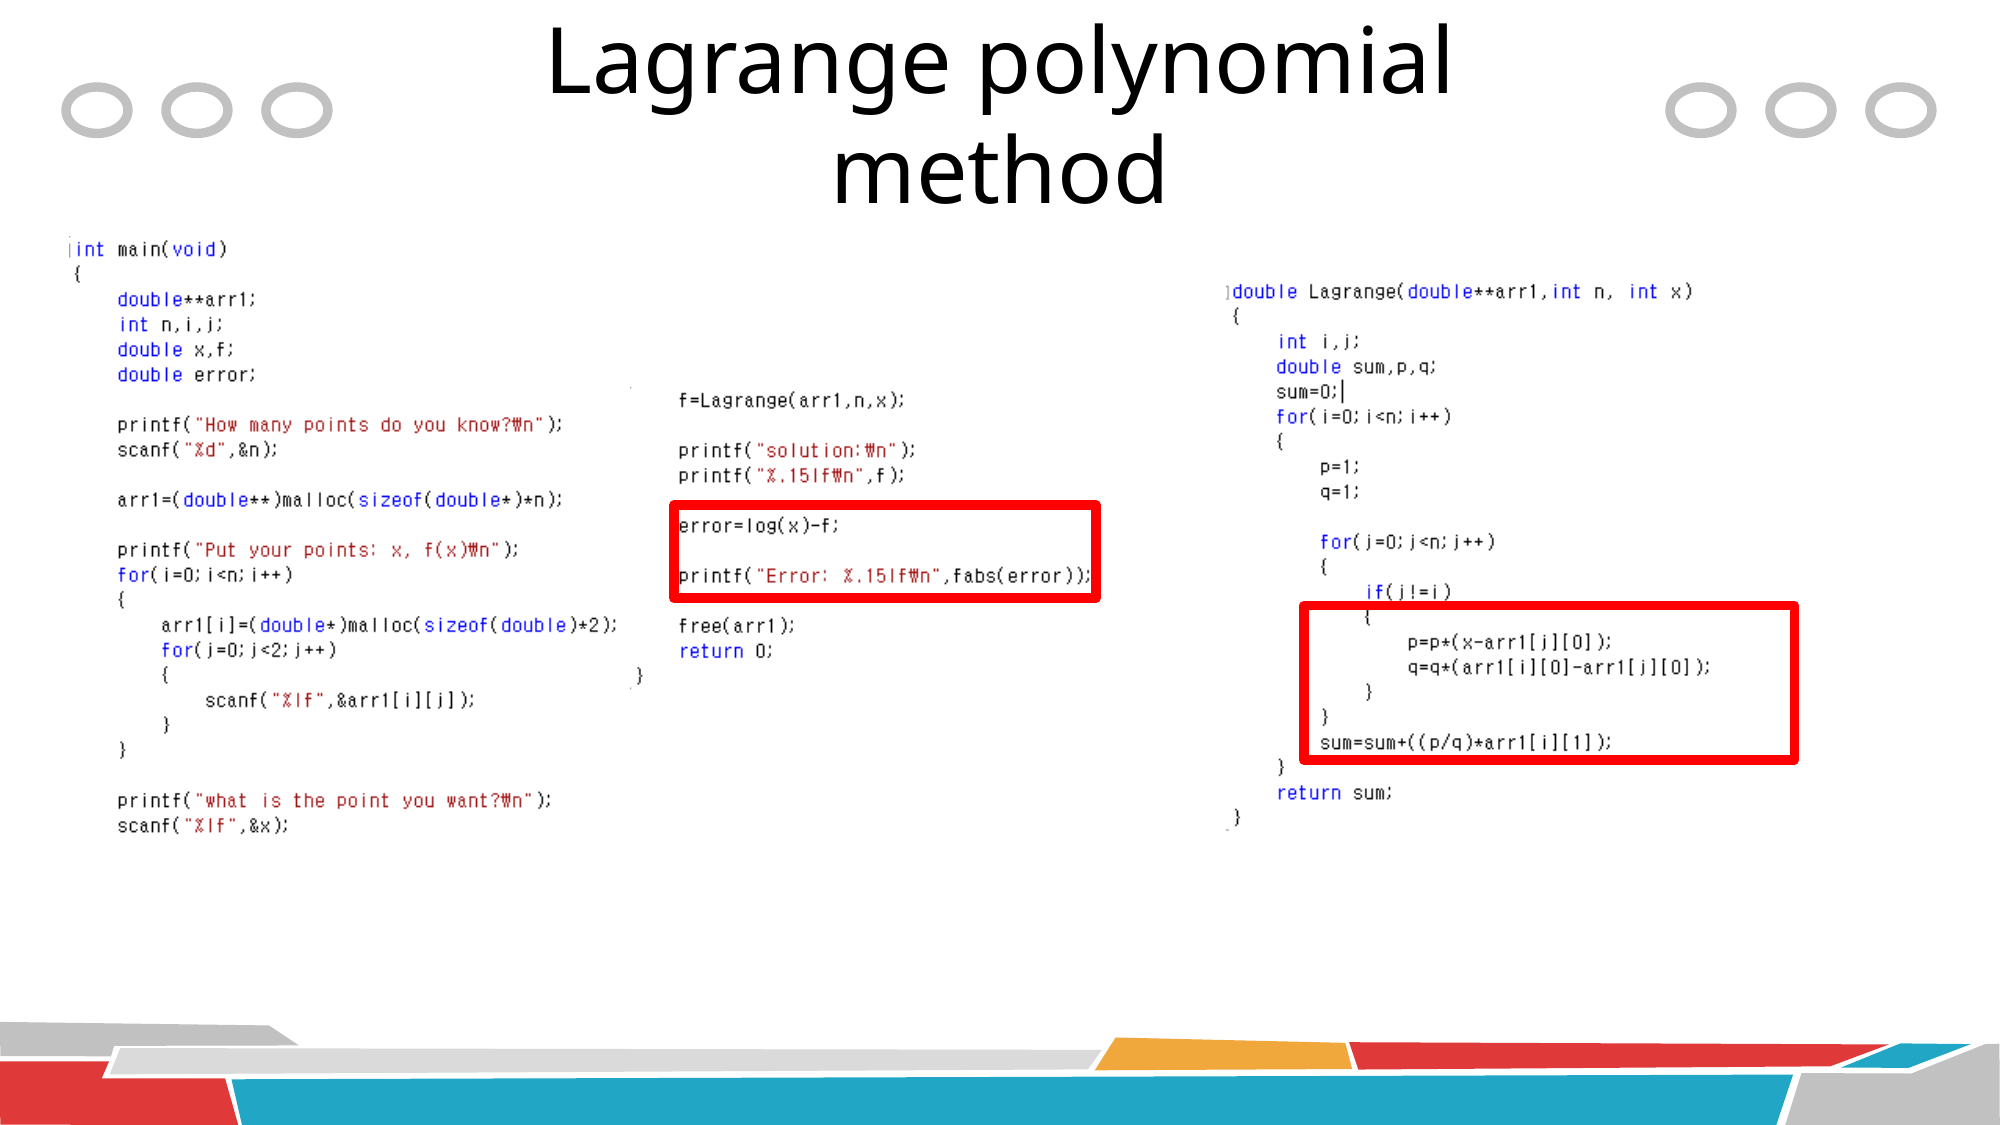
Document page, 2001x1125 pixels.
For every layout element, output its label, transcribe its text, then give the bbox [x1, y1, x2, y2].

text_box [1721, 604, 1796, 761]
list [69, 236, 631, 842]
picture [630, 387, 1097, 691]
title Lagrange polynomial method [350, 18, 1650, 206]
picture [1226, 275, 1721, 842]
